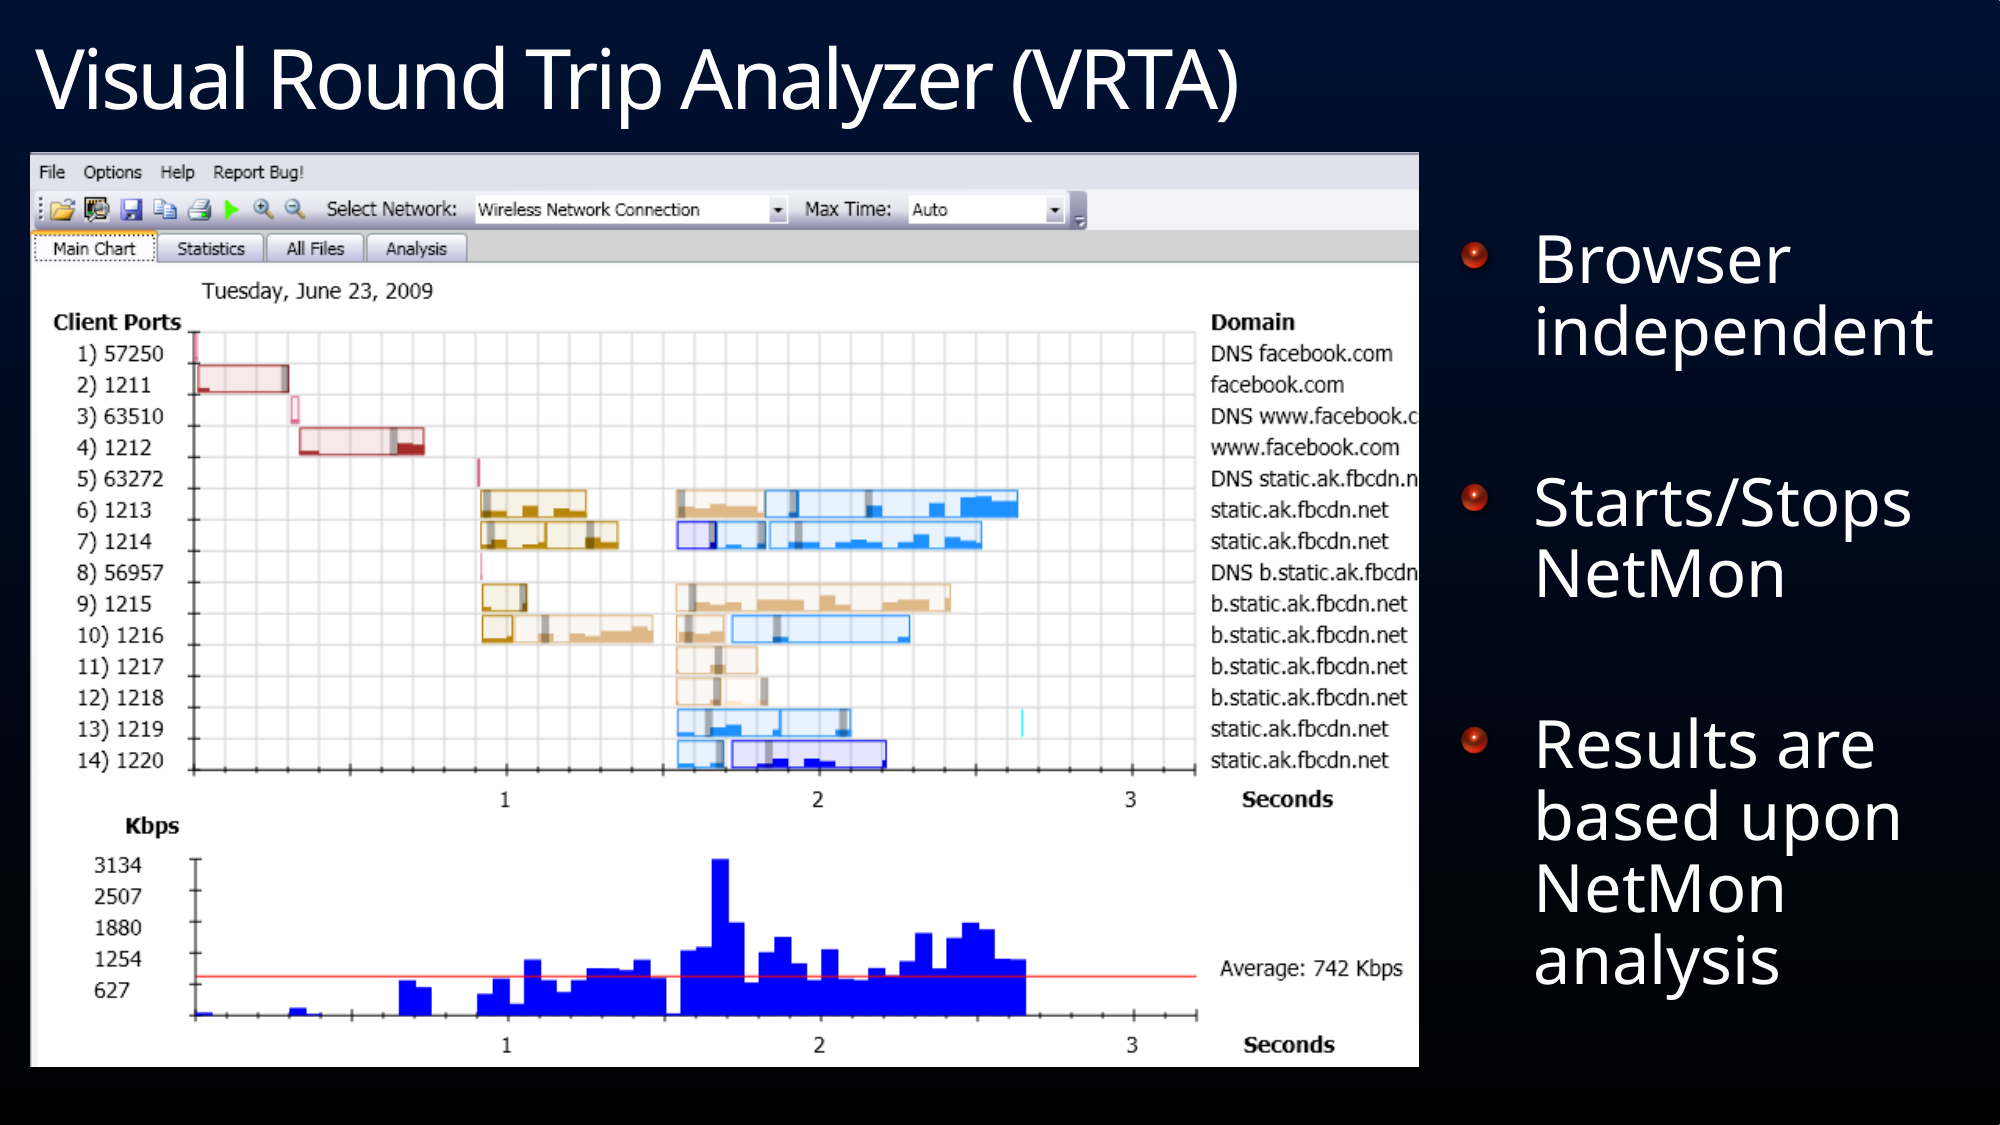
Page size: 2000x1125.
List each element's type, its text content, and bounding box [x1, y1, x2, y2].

picture [30, 152, 1419, 1067]
text_box Browser independent Starts/Stops NetMon Results are based upon NetMon analysis [1457, 226, 2000, 999]
picture [1457, 481, 1495, 520]
picture [1457, 239, 1495, 277]
title Visual Round Trip Analyzer (VRTA) [35, 37, 1917, 129]
picture [1457, 724, 1495, 762]
